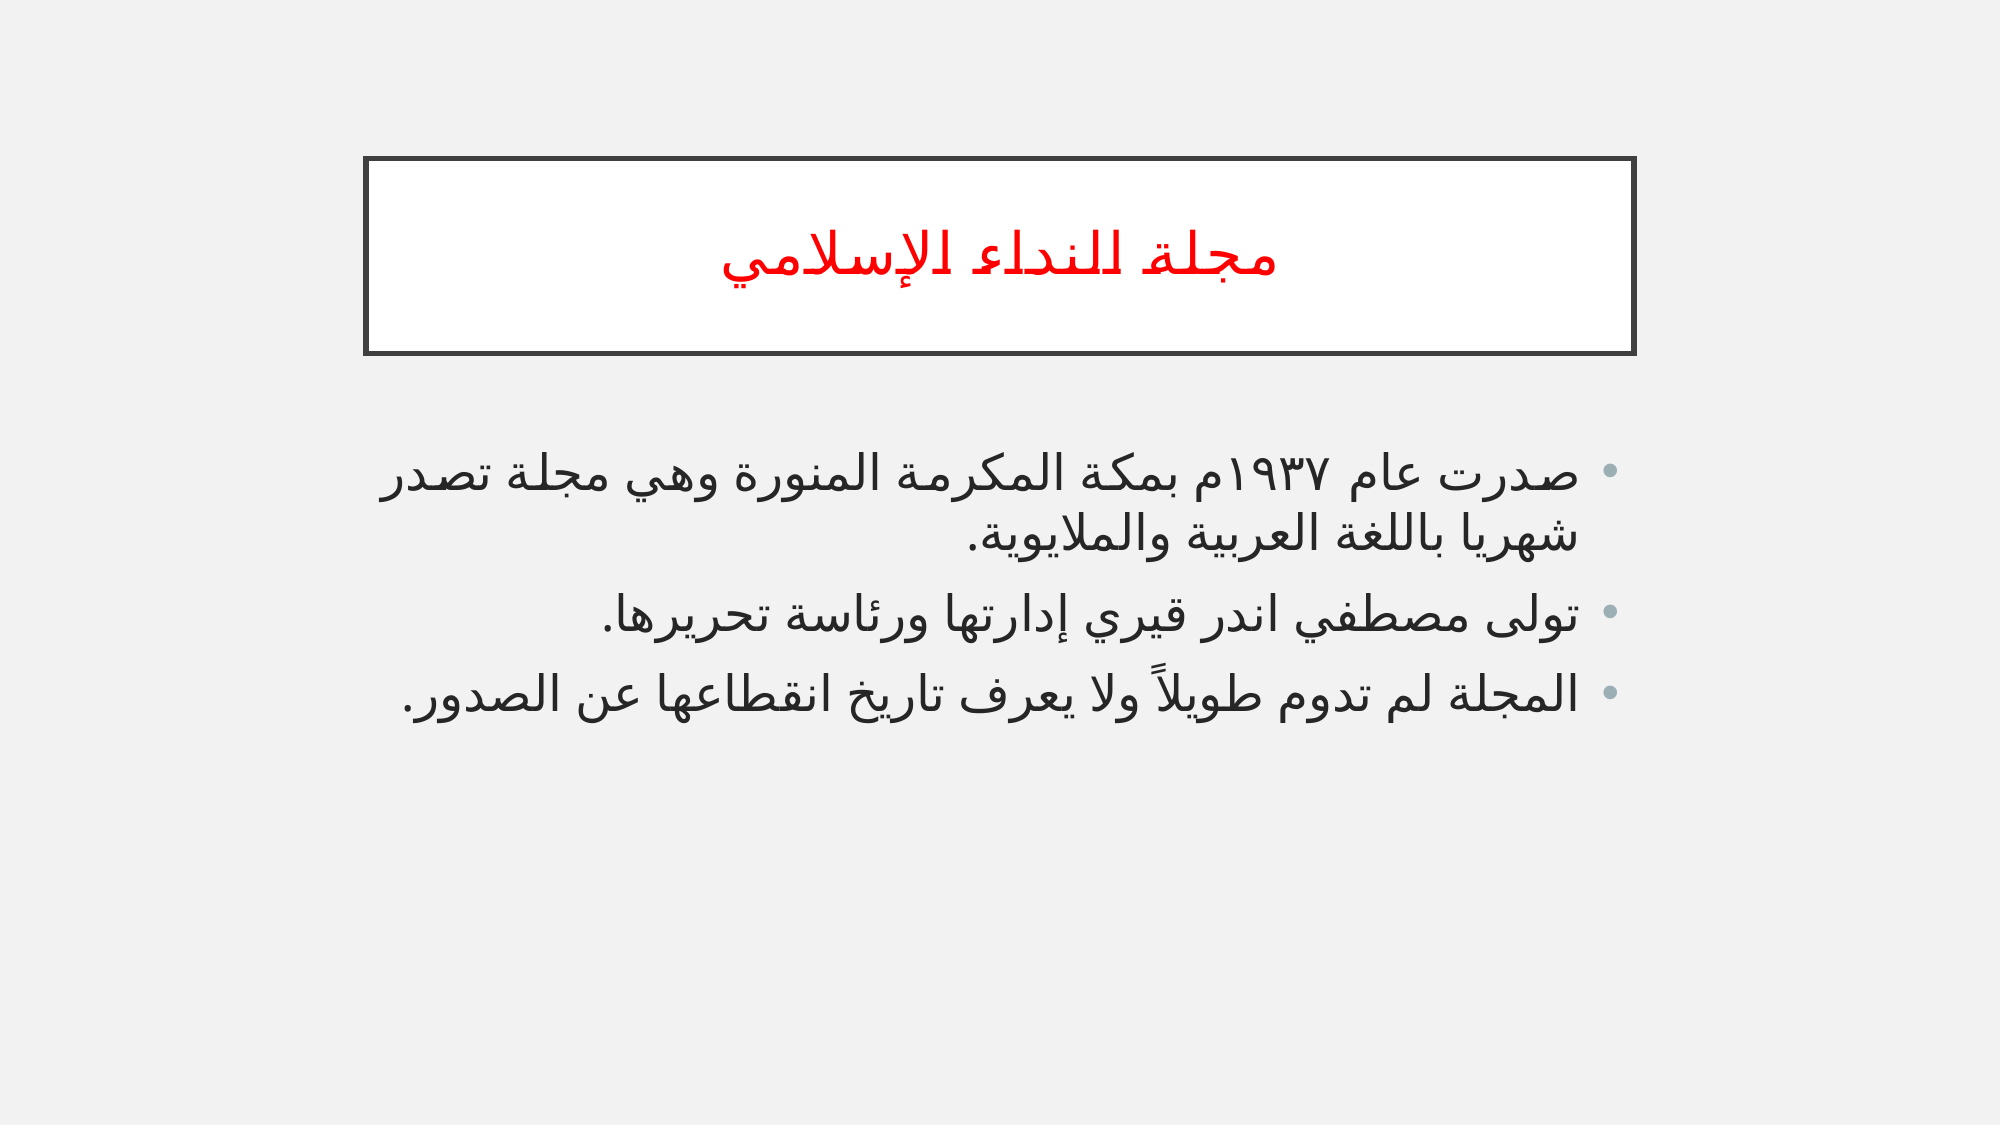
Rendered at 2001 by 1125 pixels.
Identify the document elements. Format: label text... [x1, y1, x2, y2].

title مجلة النداء الإسلامي [363, 156, 1637, 356]
list صدرت عام ١٩٣٧م بمكة المكرمة المنورة وهي مجلة تصدر شهريا باللغة العربية والملايوية. تولى مصطفي اندر قيري إدارتها ورئاسة تحريرها. المجلة لم تدوم طويلاً ولا يعرف تاريخ انقطاعها عن الصدور. [366, 432, 1634, 942]
